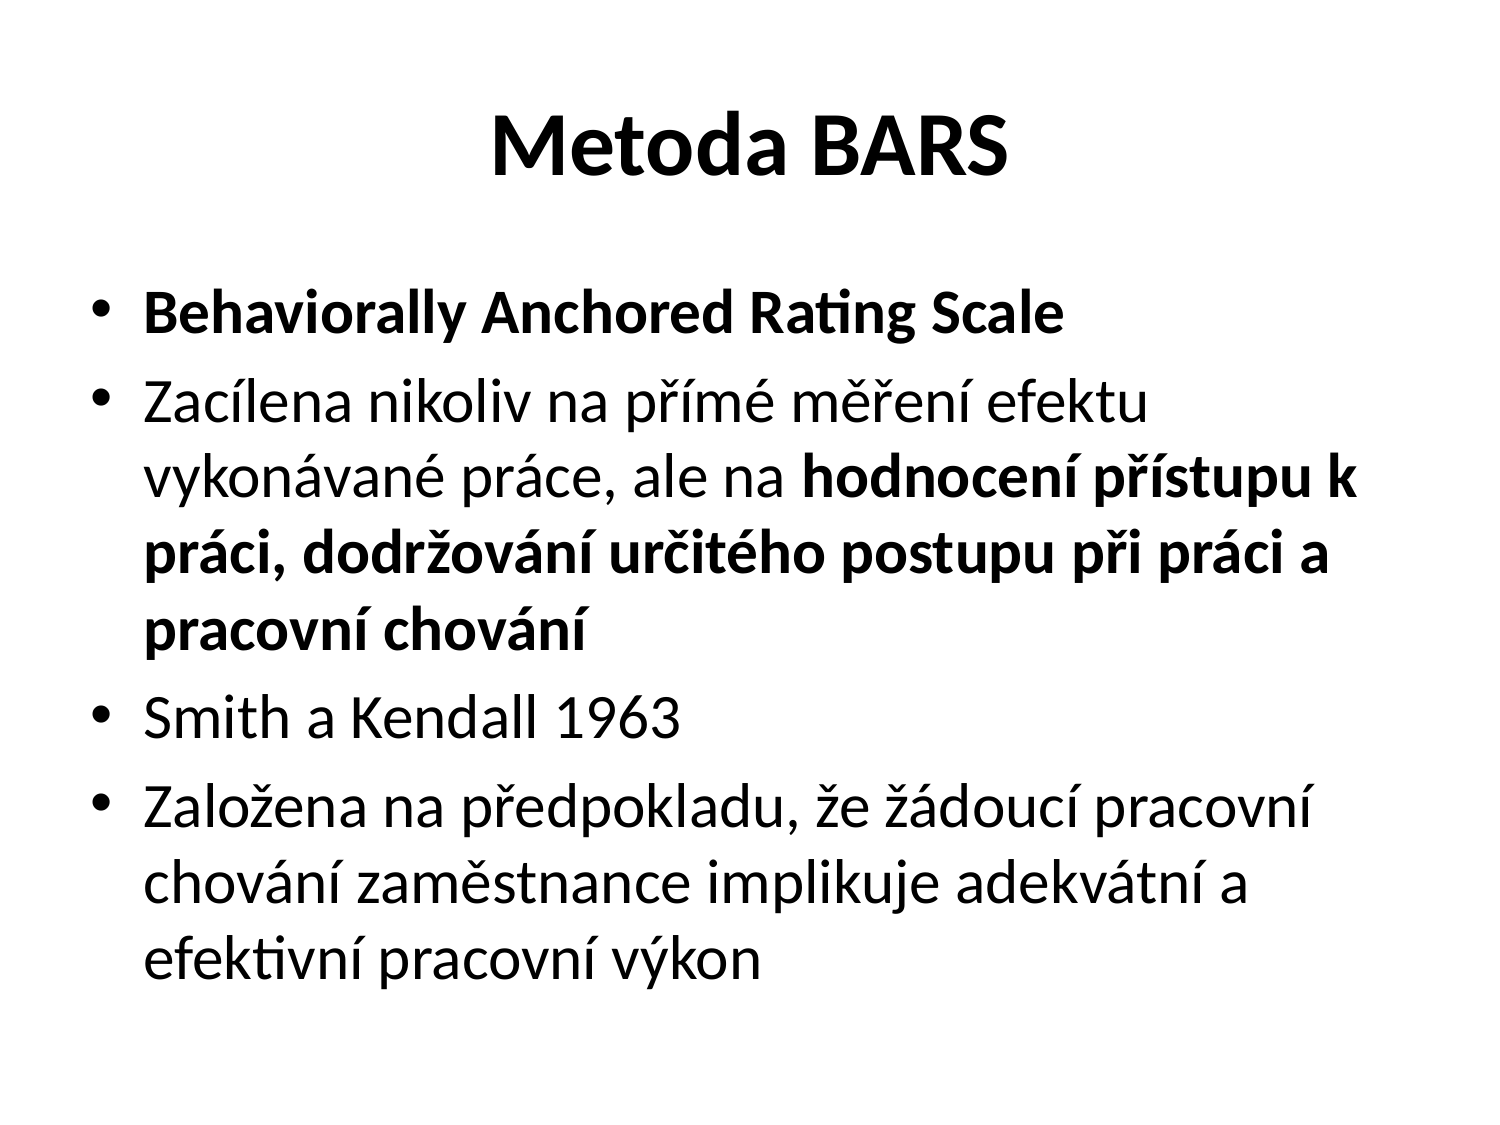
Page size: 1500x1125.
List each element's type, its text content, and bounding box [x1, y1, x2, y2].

title Metoda BARS [75, 45, 1425, 233]
list Behaviorally Anchored Rating Scale Zacílena nikoliv na přímé měření efektu vykonávané práce, ale na hodnocení přístupu k práci, dodržování určitého postupu při práci a pracovní chování Smith a Kendall 1963 Založena na předpokladu, že žádoucí pracovní chování zaměstnance implikuje adekvátní a efektivní pracovní výkon [75, 262, 1425, 1005]
